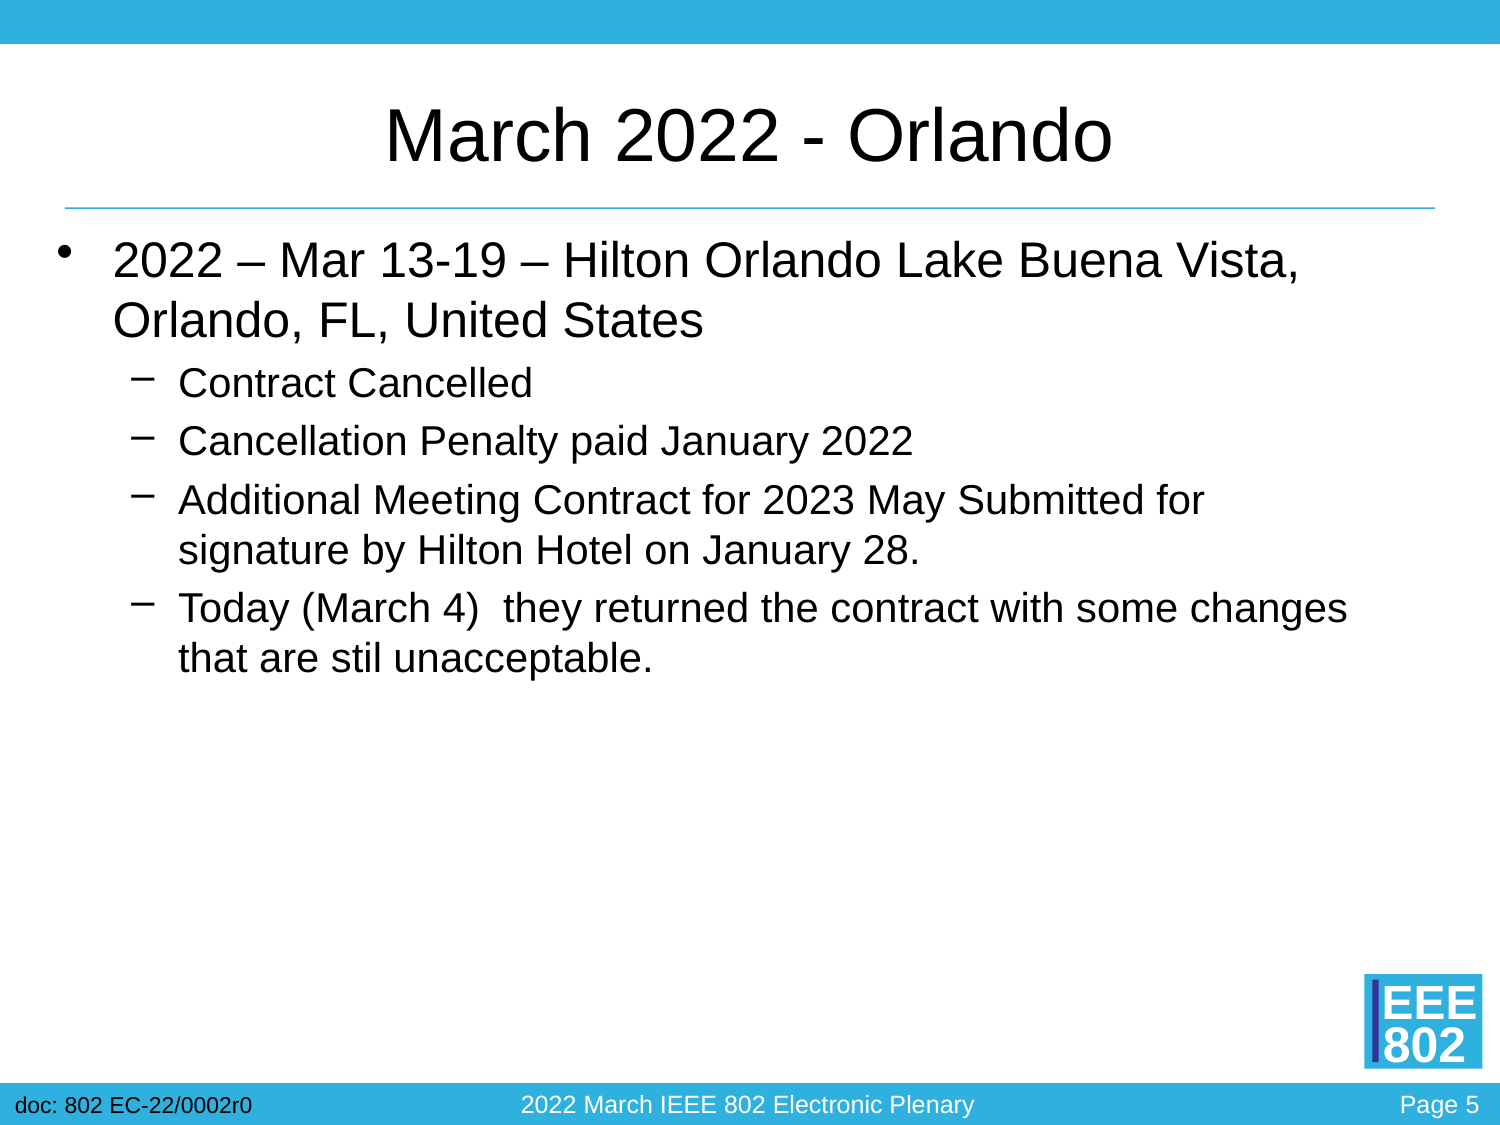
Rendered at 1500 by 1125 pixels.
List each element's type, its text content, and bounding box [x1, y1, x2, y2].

list 2022 – Mar 13-19 – Hilton Orlando Lake Buena Vista, Orlando, FL, United States Contract Cancelled Cancellation Penalty paid January 2022 Additional Meeting Contract for 2023 May Submitted for signature by Hilton Hotel on January 28. Today (March 4) they returned the contract with some changes that are stil unacceptable. [41, 220, 1392, 1059]
title March 2022 - Orlando [75, 66, 1425, 197]
